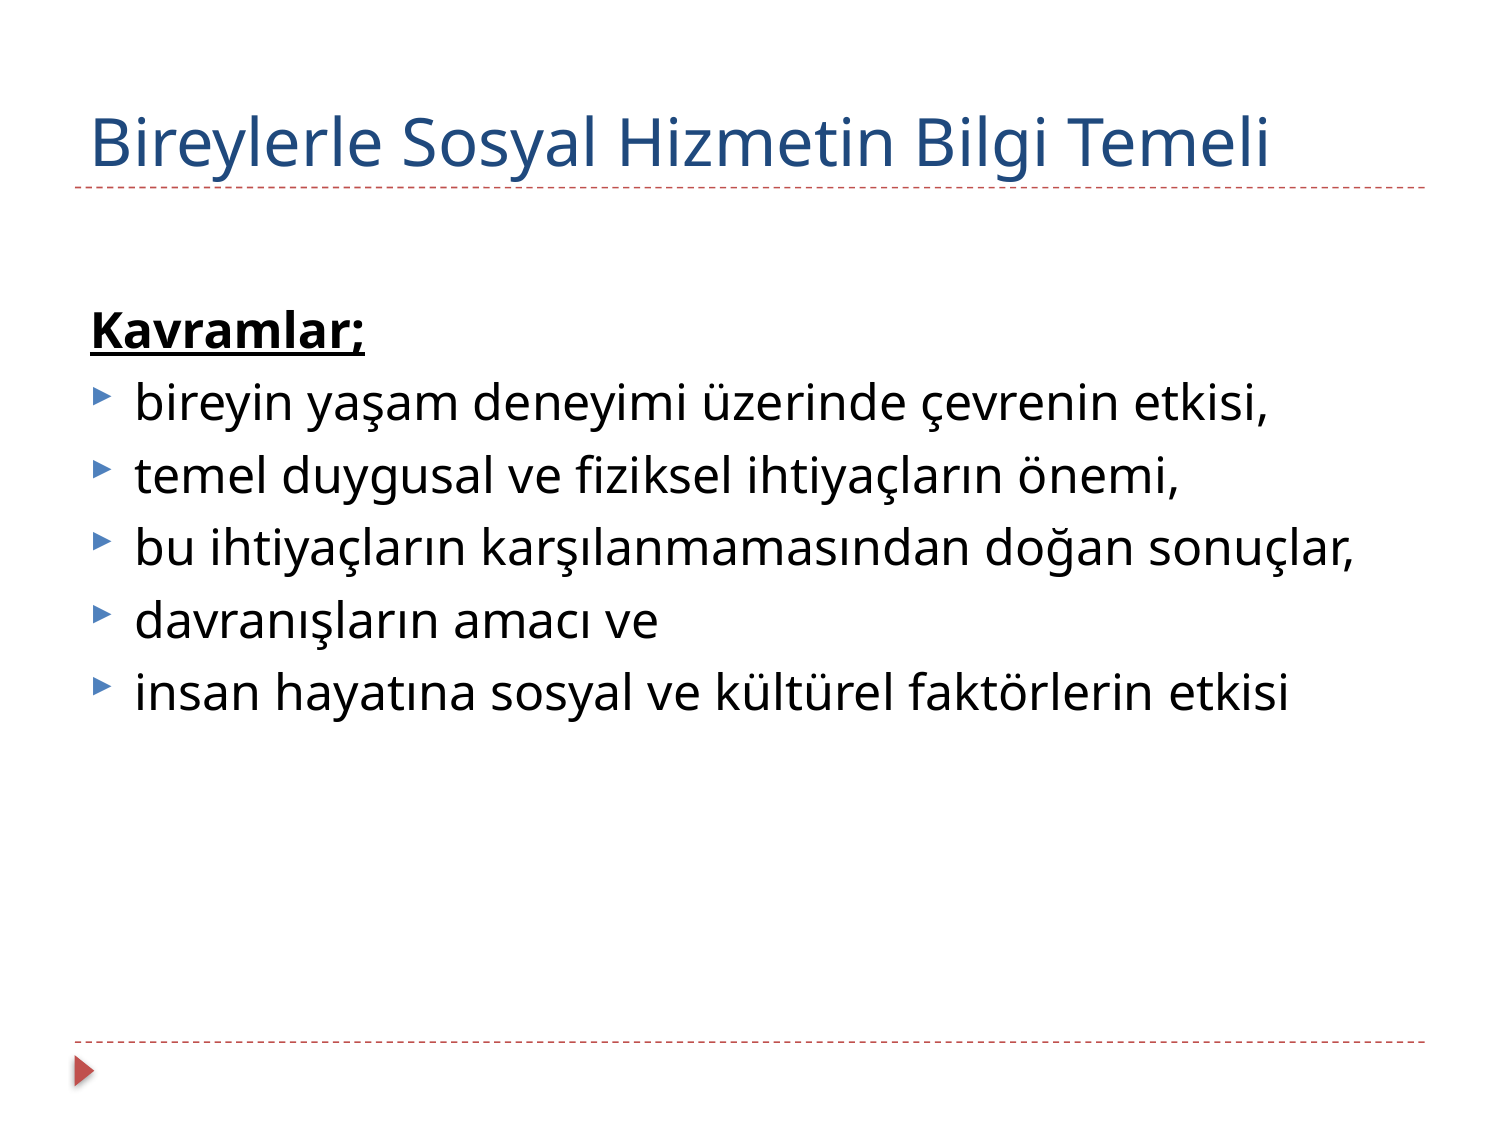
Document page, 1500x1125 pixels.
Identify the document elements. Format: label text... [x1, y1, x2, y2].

list Kavramlar; bireyin yaşam deneyimi üzerinde çevrenin etkisi, temel duygusal ve fiziksel ihtiyaçların önemi, bu ihtiyaçların karşılanmamasından doğan sonuçlar, davranışların amacı ve insan hayatına sosyal ve kültürel faktörlerin etkisi [75, 290, 1425, 1010]
title Bireylerle Sosyal Hizmetin Bilgi Temeli [75, 24, 1425, 188]
